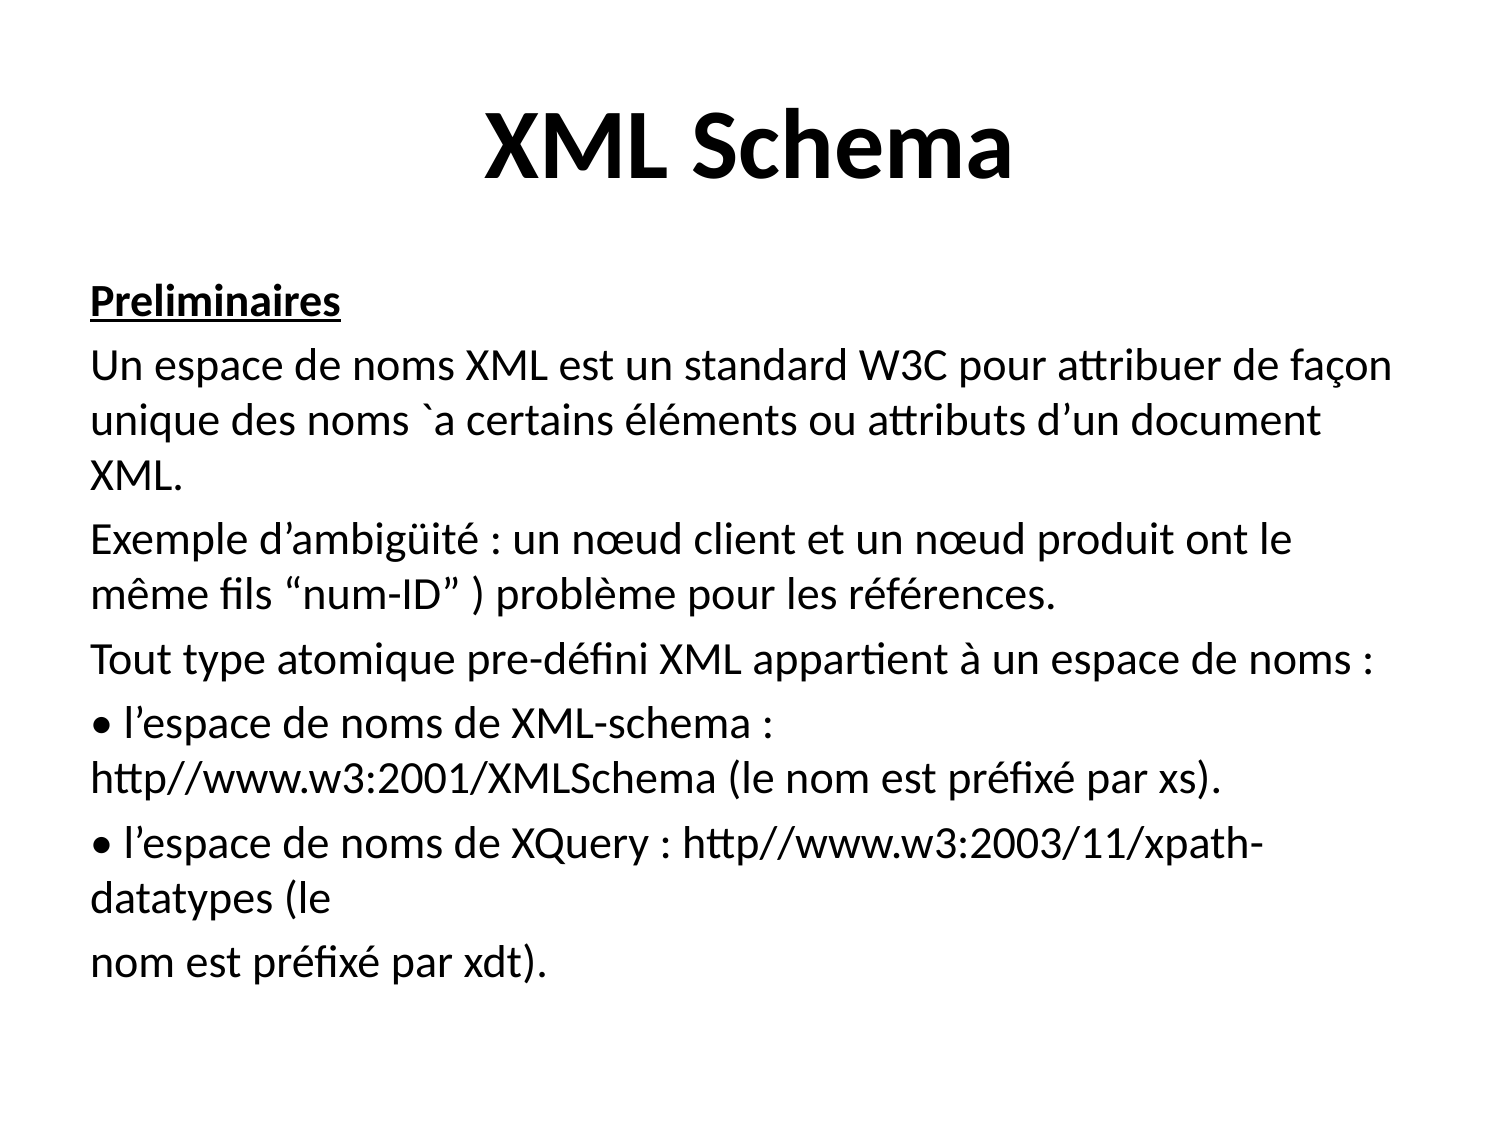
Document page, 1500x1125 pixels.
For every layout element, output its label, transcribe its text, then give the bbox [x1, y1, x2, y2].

list Preliminaires Un espace de noms XML est un standard W3C pour attribuer de façon unique des noms `a certains éléments ou attributs d’un document XML. Exemple d’ambigüité : un nœud client et un nœud produit ont le même fils “num-ID” ) problème pour les références. Tout type atomique pre-défini XML appartient à un espace de noms : • l’espace de noms de XML-schema : http//www.w3:2001/XMLSchema (le nom est préfixé par xs). • l’espace de noms de XQuery : http//www.w3:2003/11/xpath-datatypes (le nom est préfixé par xdt). [75, 262, 1425, 1005]
title XML Schema [75, 45, 1425, 233]
